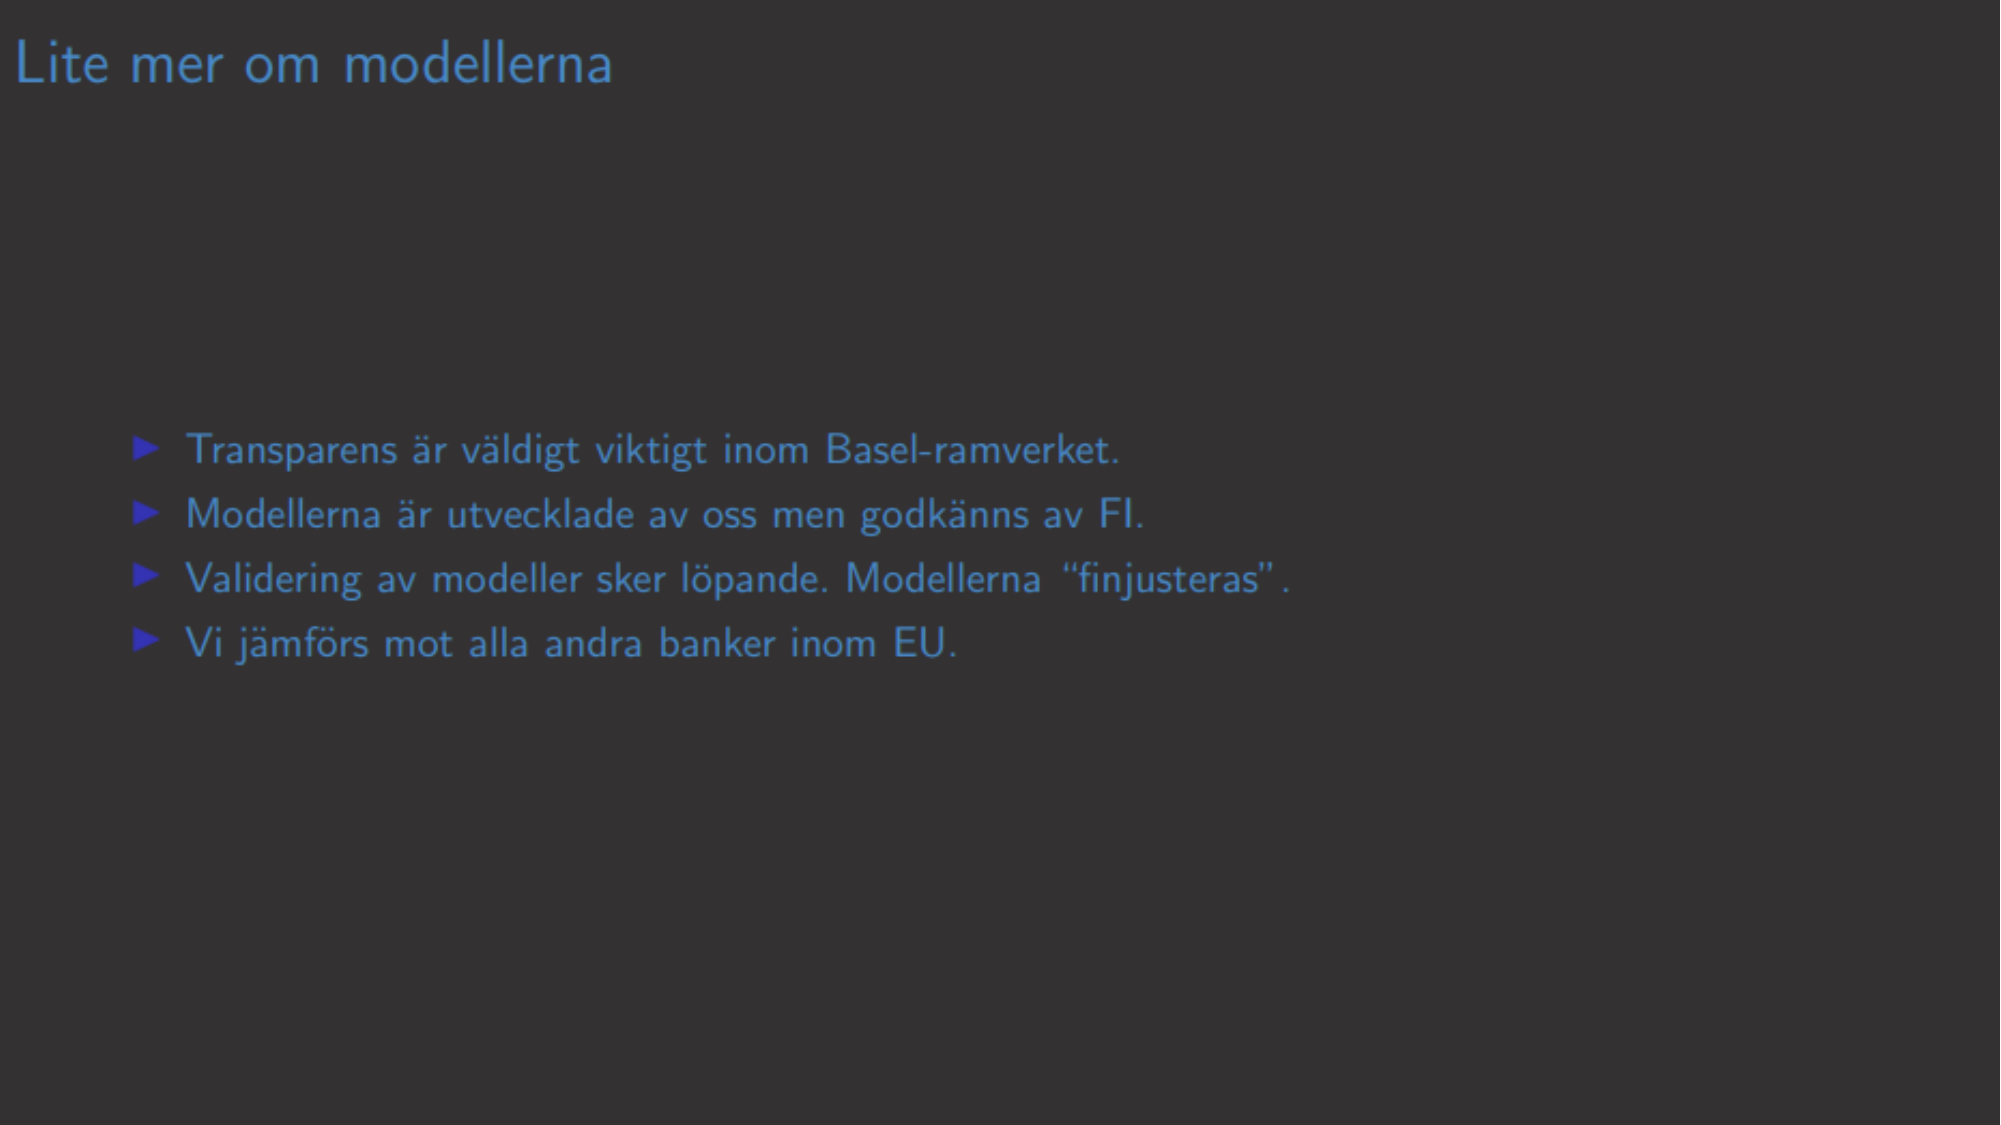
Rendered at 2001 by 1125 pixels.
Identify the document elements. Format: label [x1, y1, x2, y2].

picture [0, 0, 1517, 1100]
